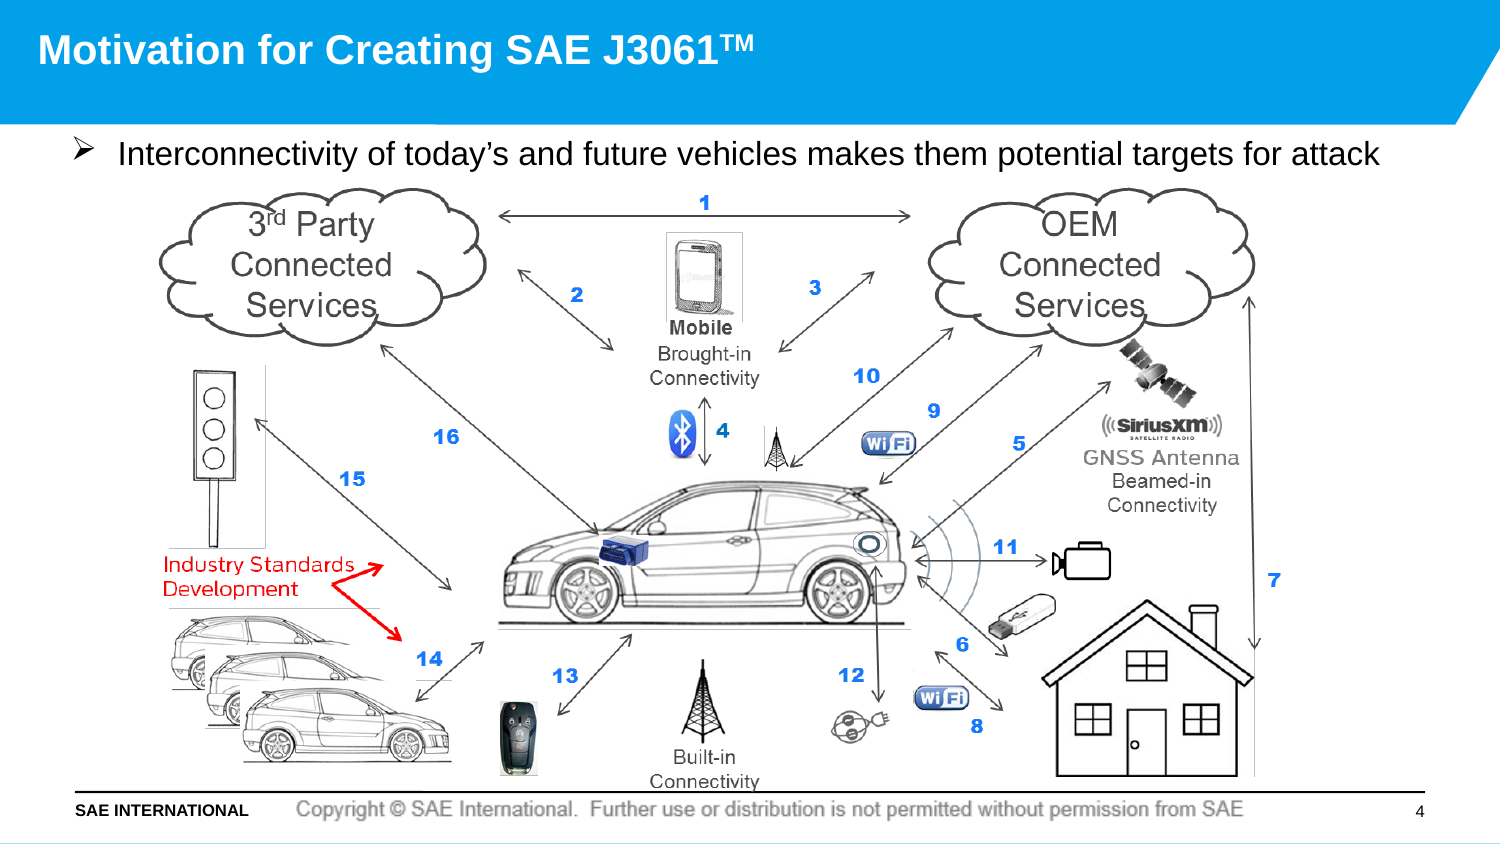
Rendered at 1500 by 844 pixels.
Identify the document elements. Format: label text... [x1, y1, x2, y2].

slide_number 4 [1254, 799, 1425, 821]
text_box Interconnectivity of today’s and future vehicles makes them potential targets for attack [55, 125, 1431, 180]
title Motivation for Creating SAE J3061TM [37, 22, 1425, 105]
picture [149, 185, 1294, 827]
